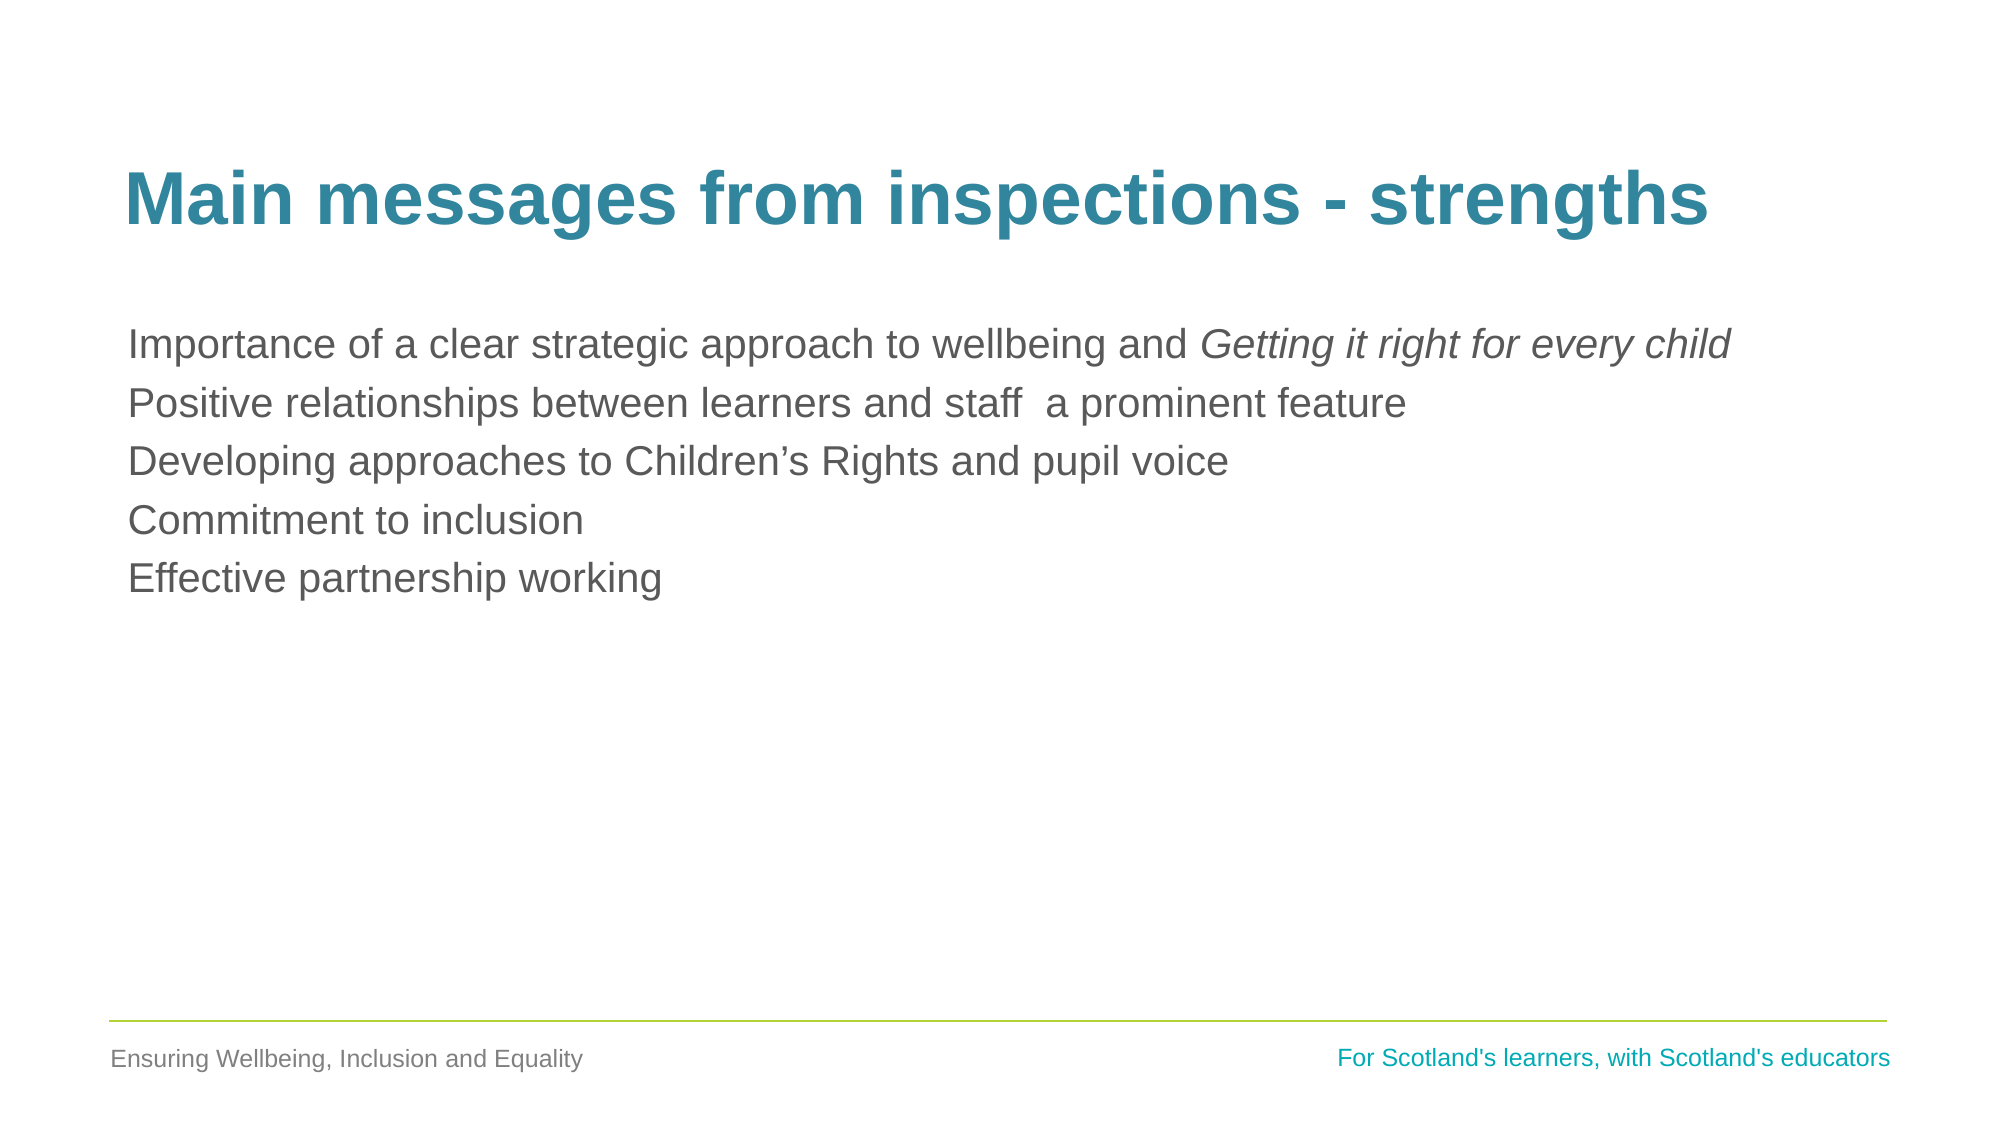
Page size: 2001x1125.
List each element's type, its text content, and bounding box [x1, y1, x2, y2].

list Importance of a clear strategic approach to wellbeing and Getting it right for every child Positive relationships between learners and staff a prominent feature Developing approaches to Children’s Rights and pupil voice Commitment to inclusion Effective partnership working [112, 309, 1888, 917]
title Main messages from inspections - strengths [109, 136, 1888, 253]
